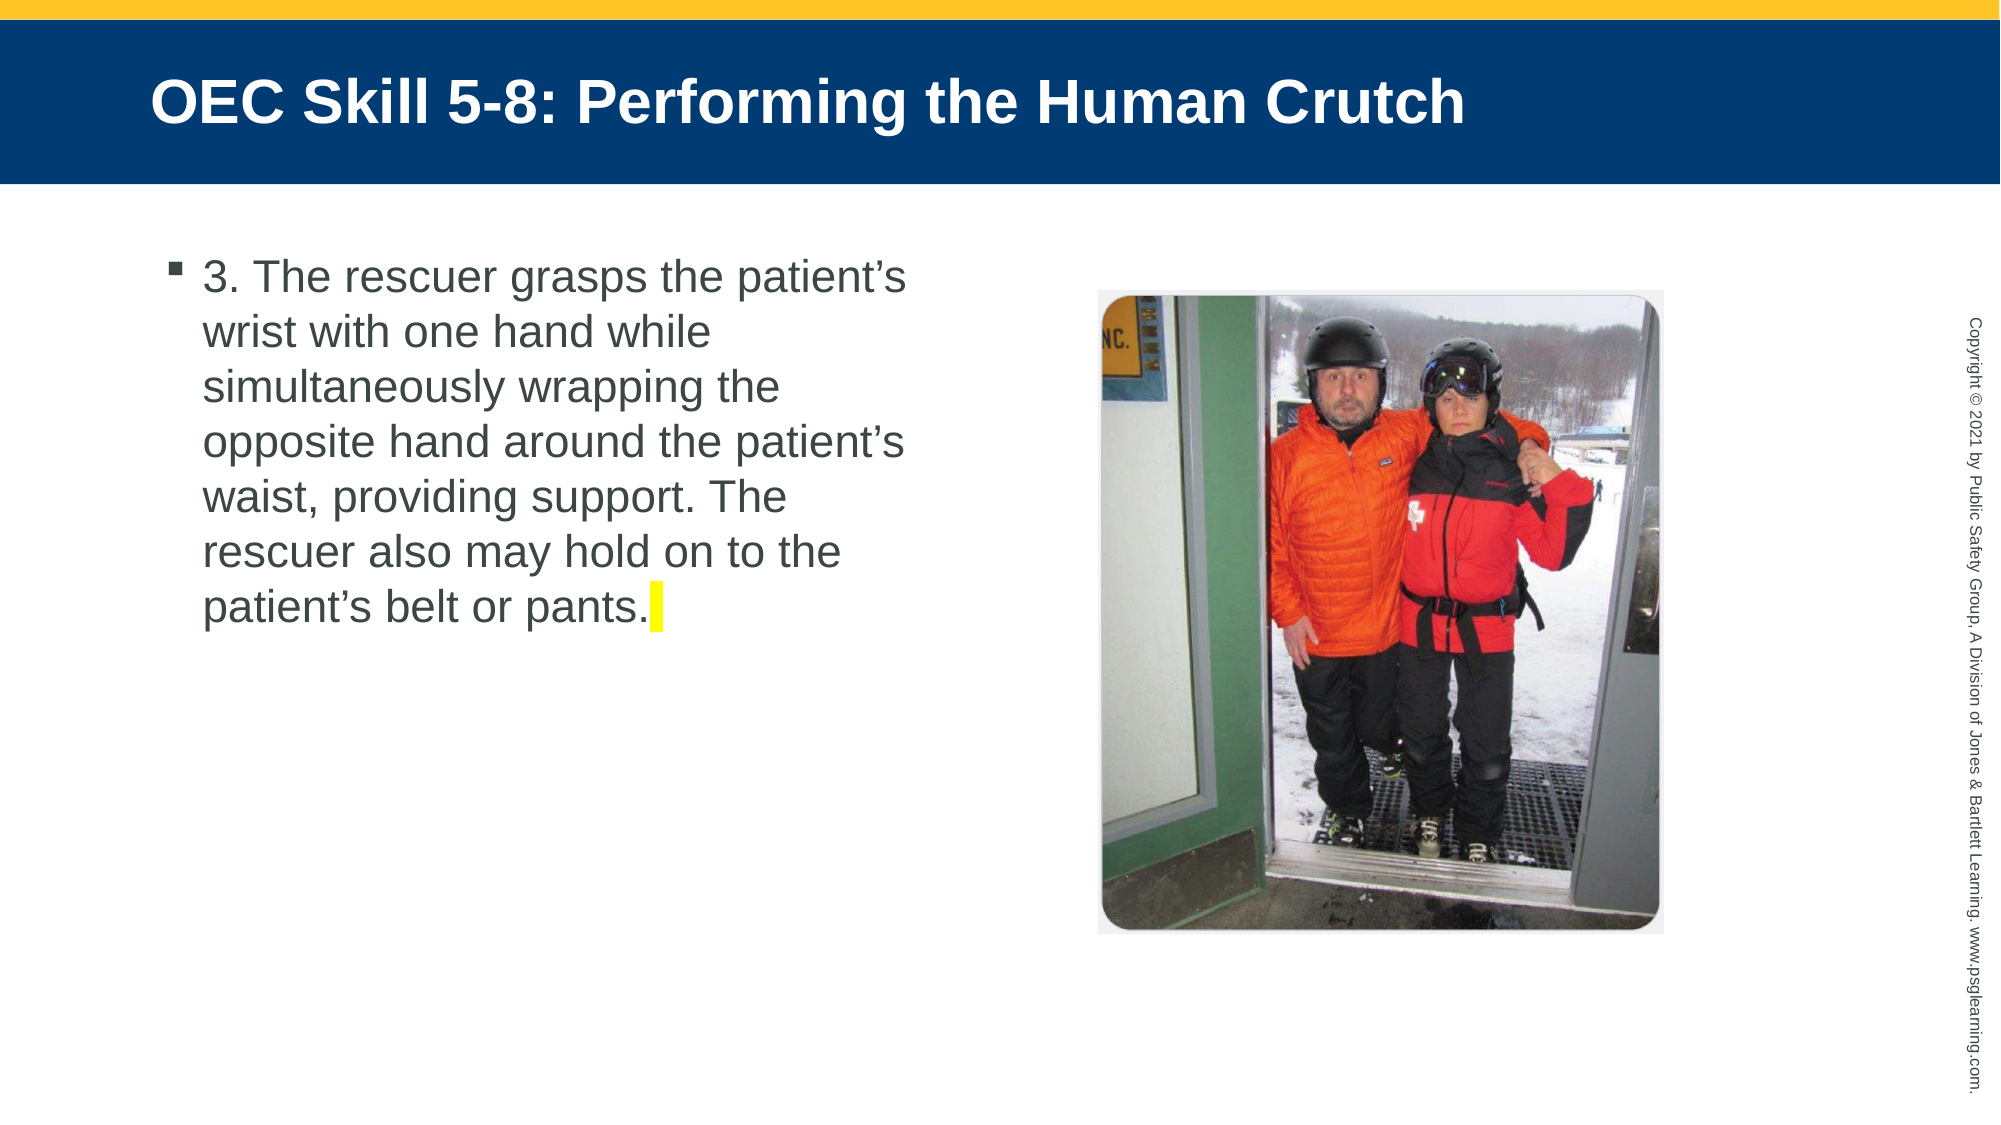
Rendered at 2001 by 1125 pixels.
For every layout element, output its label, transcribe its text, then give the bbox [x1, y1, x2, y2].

list 3. The rescuer grasps the patient’s wrist with one hand while simultaneously wrapping the opposite hand around the patient’s waist, providing support. The rescuer also may hold on to the patient’s belt or pants. [150, 239, 947, 1016]
title OEC Skill 5-8: Performing the Human Crutch [0, 19, 2000, 185]
picture [1098, 290, 1664, 934]
